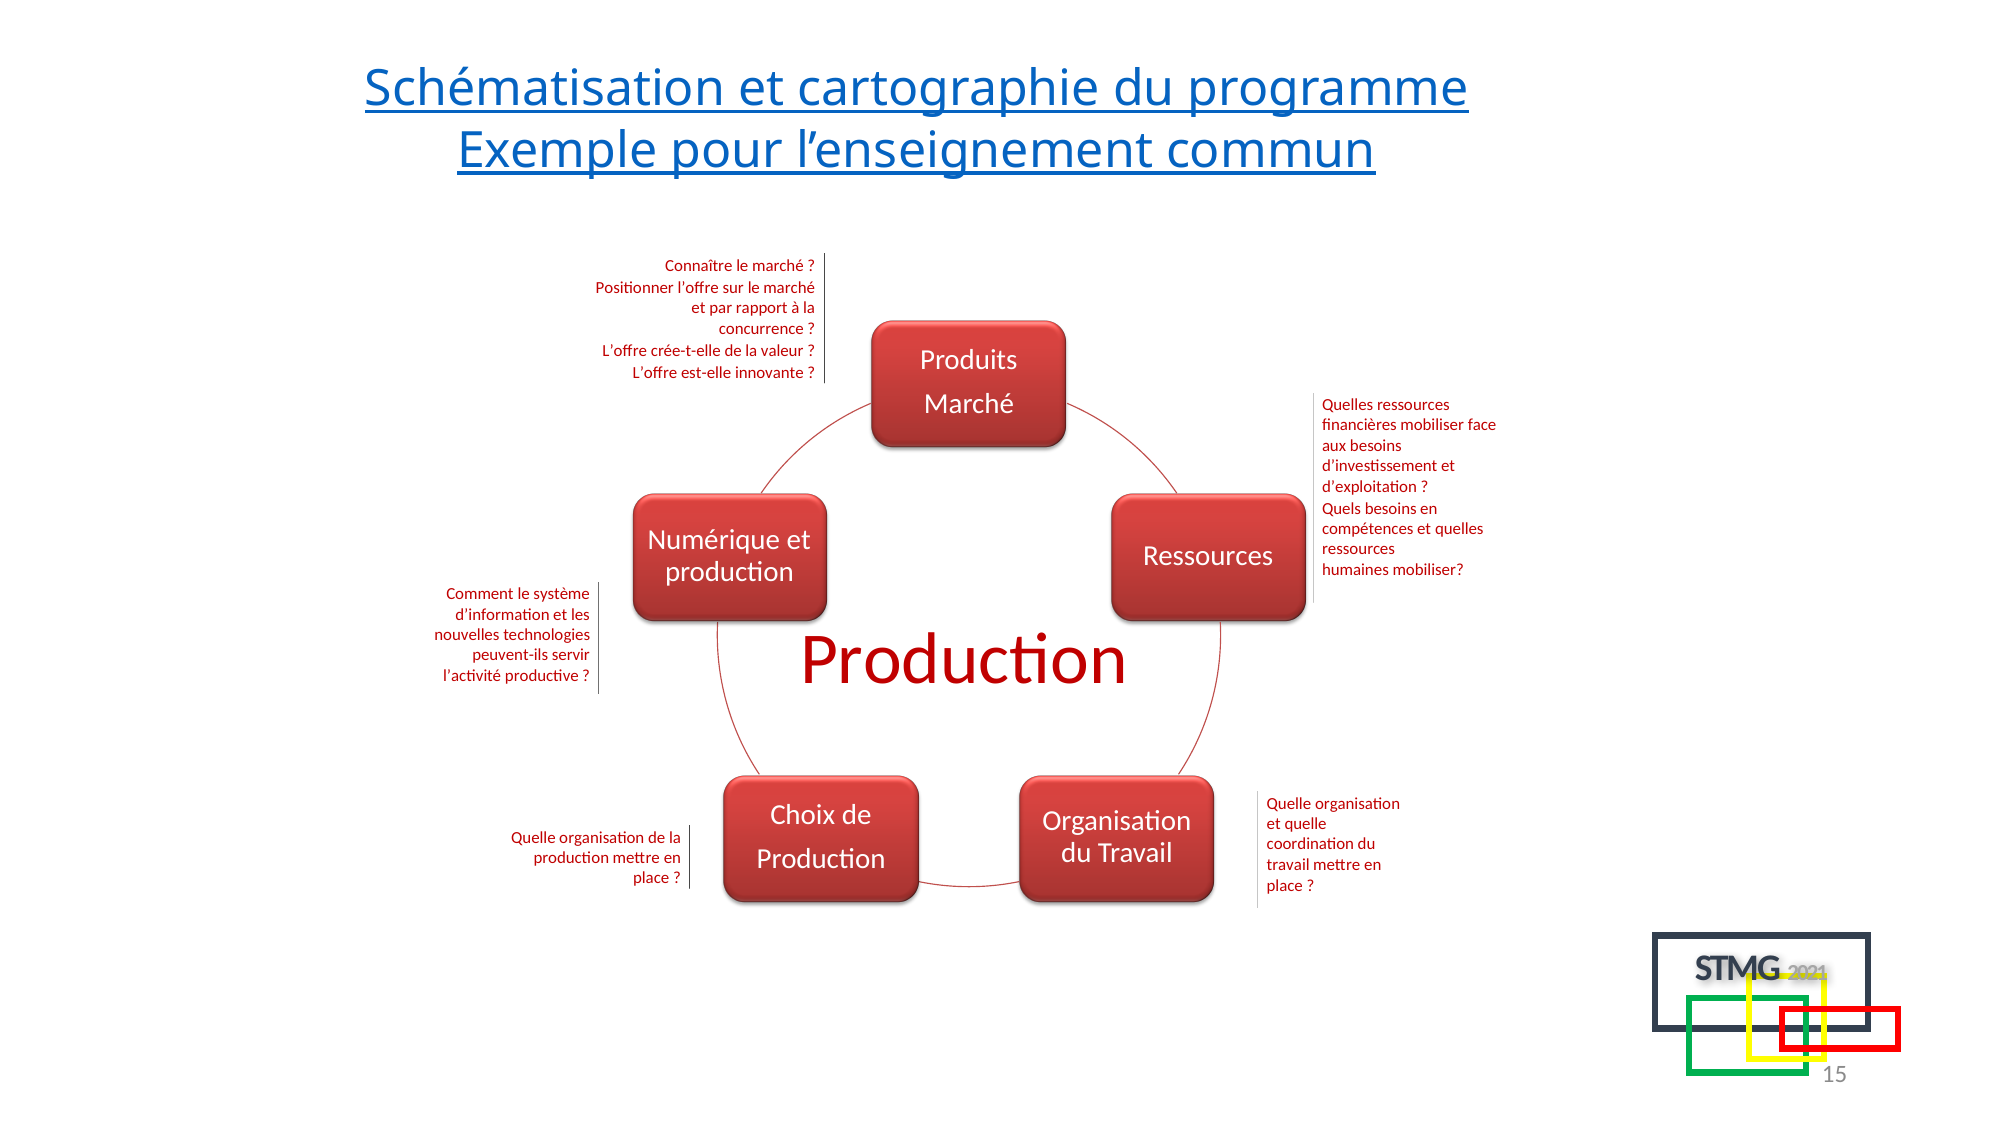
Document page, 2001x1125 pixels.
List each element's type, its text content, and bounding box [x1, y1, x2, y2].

slide_number 15 [1412, 1042, 1863, 1103]
title Schématisation et cartographie du programme Exemple pour l’enseignement commun [0, 12, 1834, 224]
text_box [1637, 935, 1899, 1073]
picture [382, 166, 1547, 913]
